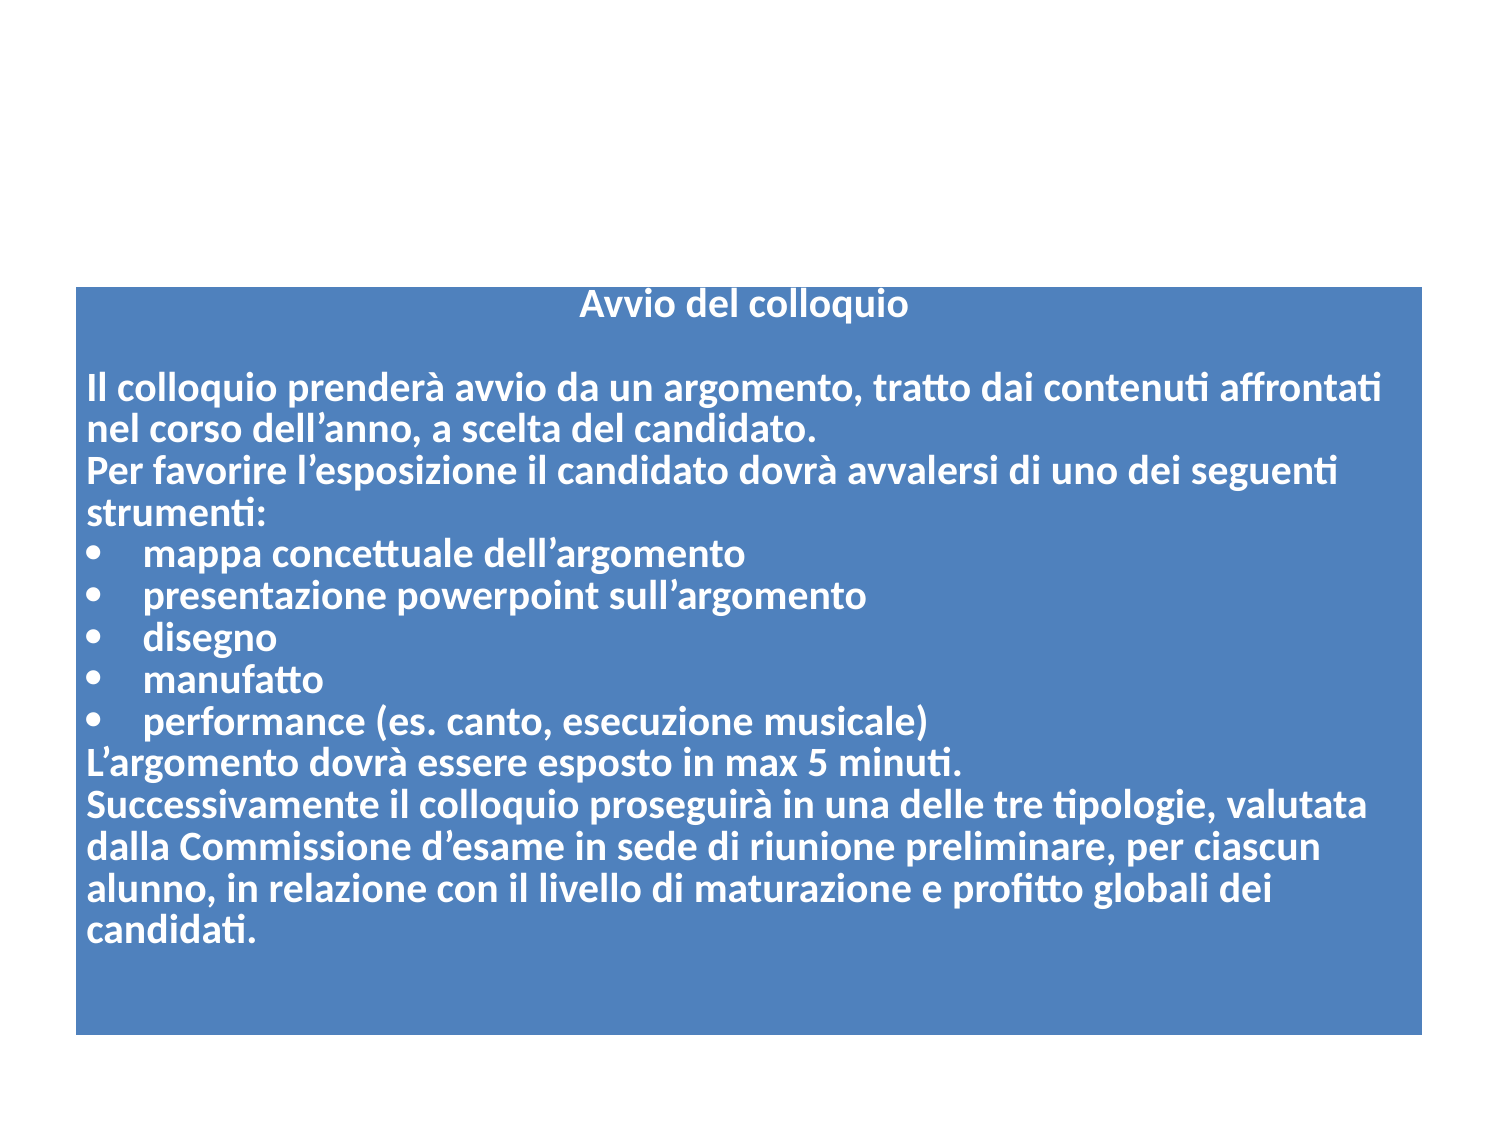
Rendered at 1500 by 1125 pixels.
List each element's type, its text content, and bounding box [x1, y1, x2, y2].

table_header Avvio del colloquio Il colloquio prenderà avvio da un argomento, tratto dai contenuti affrontati nel corso dell’anno, a scelta del candidato. Per favorire l’esposizione il candidato dovrà avvalersi di uno dei seguenti strumenti: mappa concettuale dell’argomento presentazione powerpoint sull’argomento disegno manufatto performance (es. canto, esecuzione musicale) L’argomento dovrà essere esposto in max 5 minuti. Successivamente il colloquio proseguirà in una delle tre tipologie, valutata dalla Commissione d’esame in sede di riunione preliminare, per ciascun alunno, in relazione con il livello di maturazione e profitto globali dei candidati. [76, 287, 1422, 1035]
